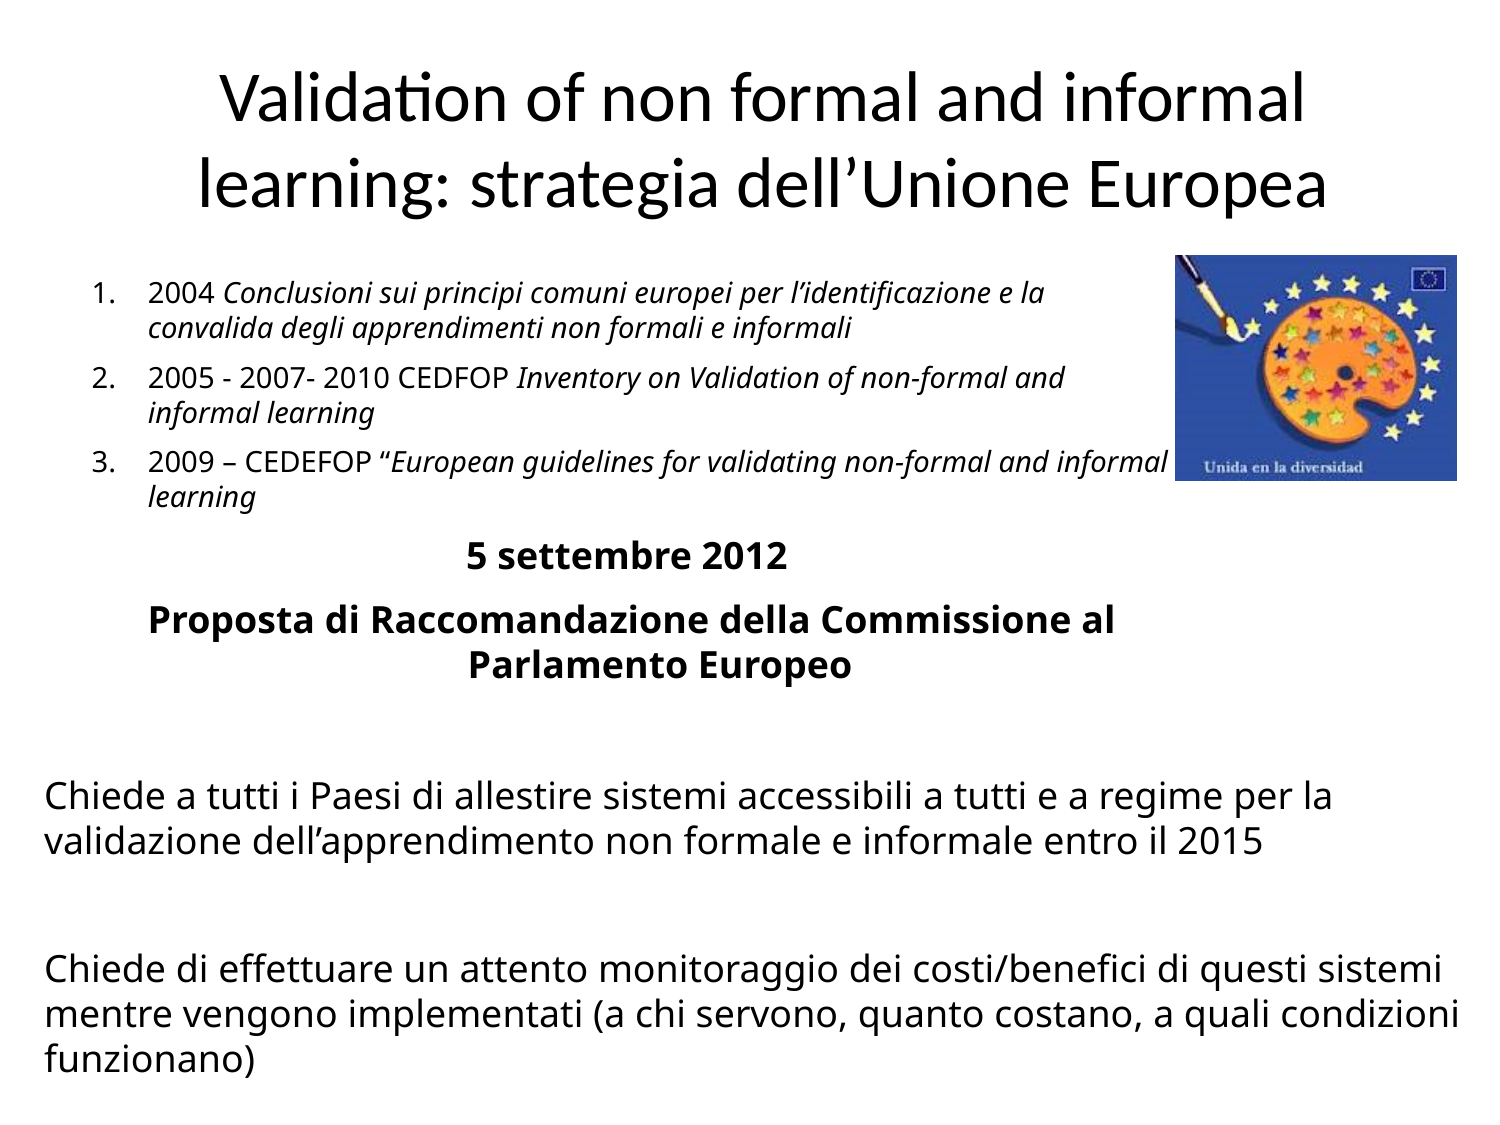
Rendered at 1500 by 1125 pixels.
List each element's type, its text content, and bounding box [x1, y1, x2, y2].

text_box 2004 Conclusioni sui principi comuni europei per l’identificazione e la convalida degli apprendimenti non formali e informali 2005 - 2007- 2010 CEDFOP Inventory on Validation of non-formal and informal learning 2009 – CEDEFOP “European guidelines for validating non‑formal and informal learning 5 settembre 2012 Proposta di Raccomandazione della Commissione al Parlamento Europeo [76, 267, 1188, 694]
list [1174, 255, 1457, 481]
title Validation of non formal and informal learning: strategia dell’Unione Europea [88, 42, 1439, 230]
text_box Chiede a tutti i Paesi di allestire sistemi accessibili a tutti e a regime per la validazione dell’apprendimento non formale e informale entro il 2015 Chiede di effettuare un attento monitoraggio dei costi/benefici di questi sistemi mentre vengono implementati (a chi servono, quanto costano, a quali condizioni funzionano) [29, 764, 1489, 1088]
